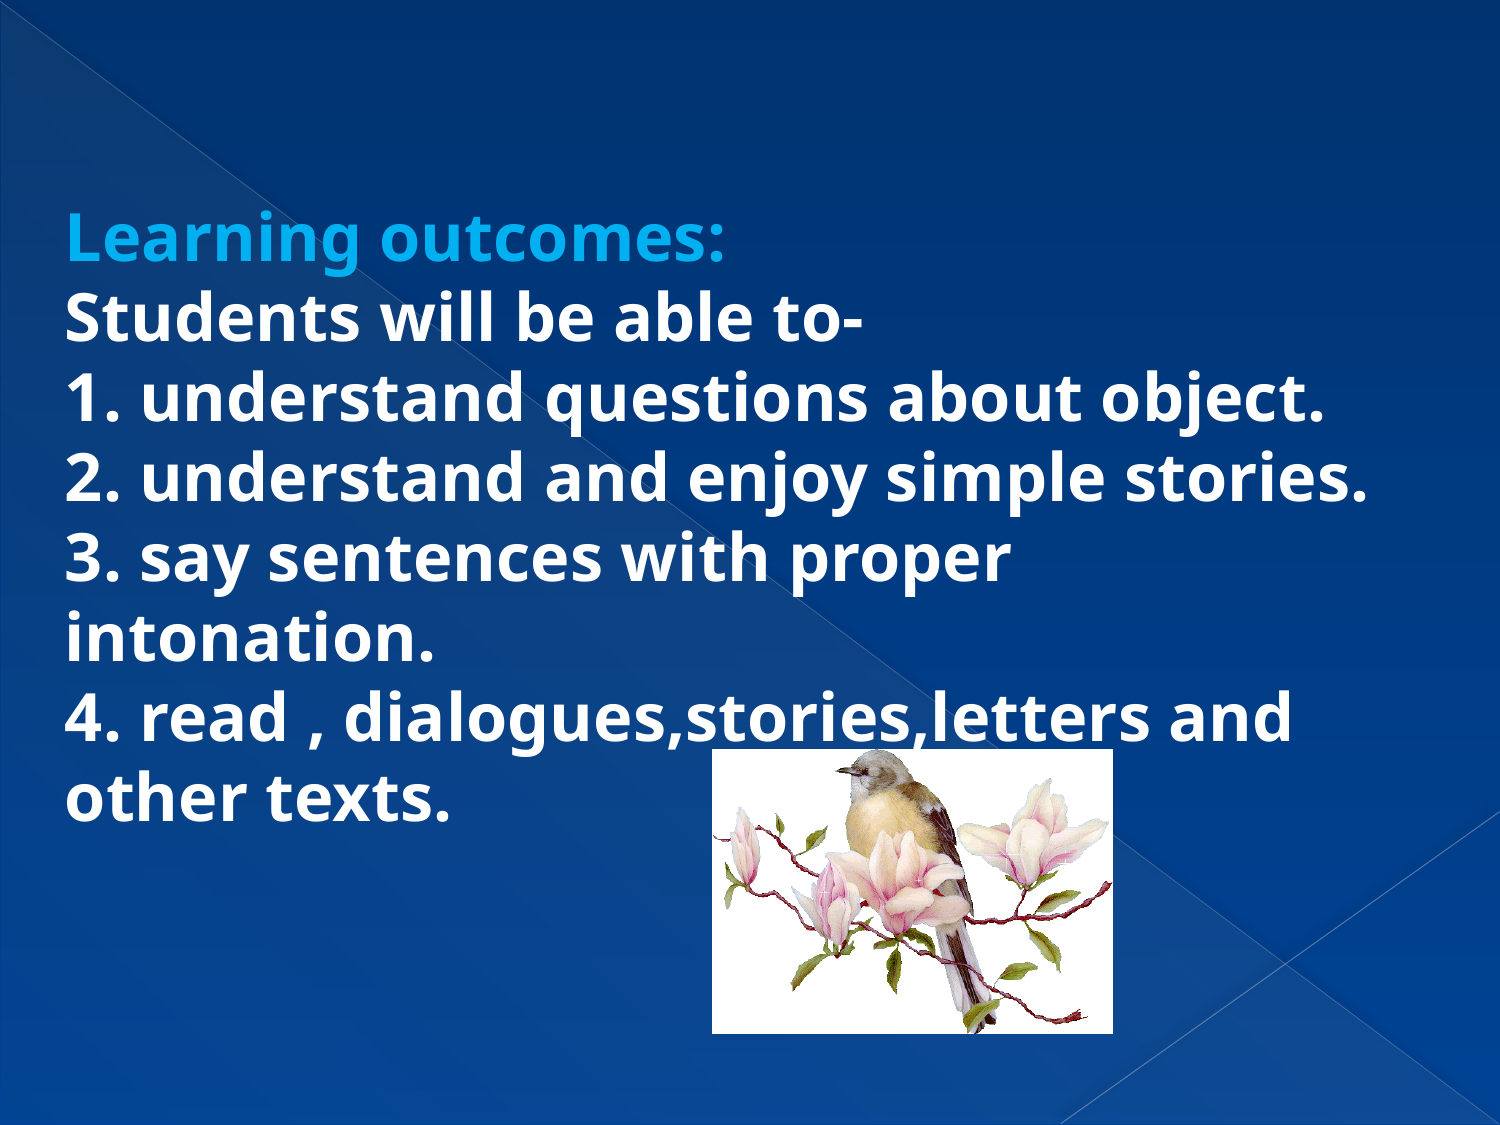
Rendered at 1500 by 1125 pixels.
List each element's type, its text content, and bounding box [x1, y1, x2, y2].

picture [712, 749, 1113, 1034]
text_box Learning outcomes: Students will be able to- 1. understand questions about object. 2. understand and enjoy simple stories. 3. say sentences with proper intonation. 4. read , dialogues,stories,letters and other texts. [49, 187, 1413, 842]
